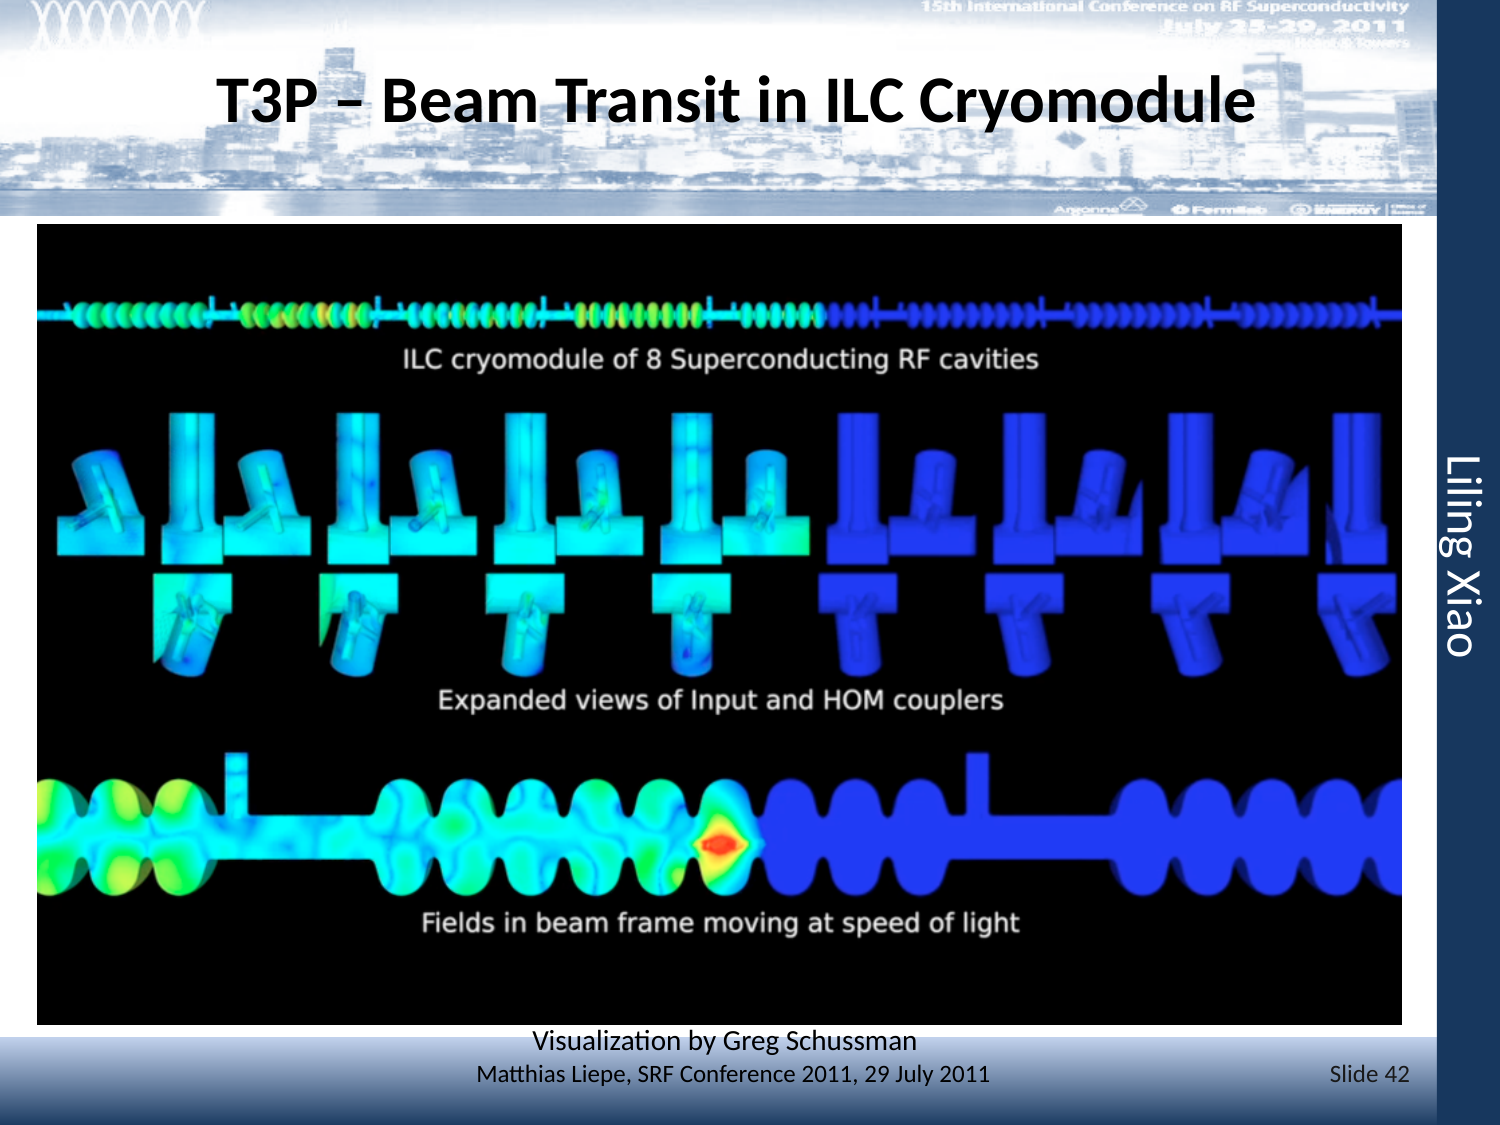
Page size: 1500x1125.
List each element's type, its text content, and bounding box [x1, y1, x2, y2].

slide_number Slide 42 [1074, 1042, 1425, 1103]
picture [37, 224, 1402, 1026]
footer Matthias Liepe, SRF Conference 2011, 29 July 2011 [252, 1050, 1216, 1110]
text_box T3P – Beam Transit in ILC Cryomodule [56, 48, 1430, 143]
picture [37, 311, 50, 318]
text_box Visualization by Greg Schussman [517, 1035, 933, 1050]
text_box Liling Xiao [1430, 12, 1500, 1100]
